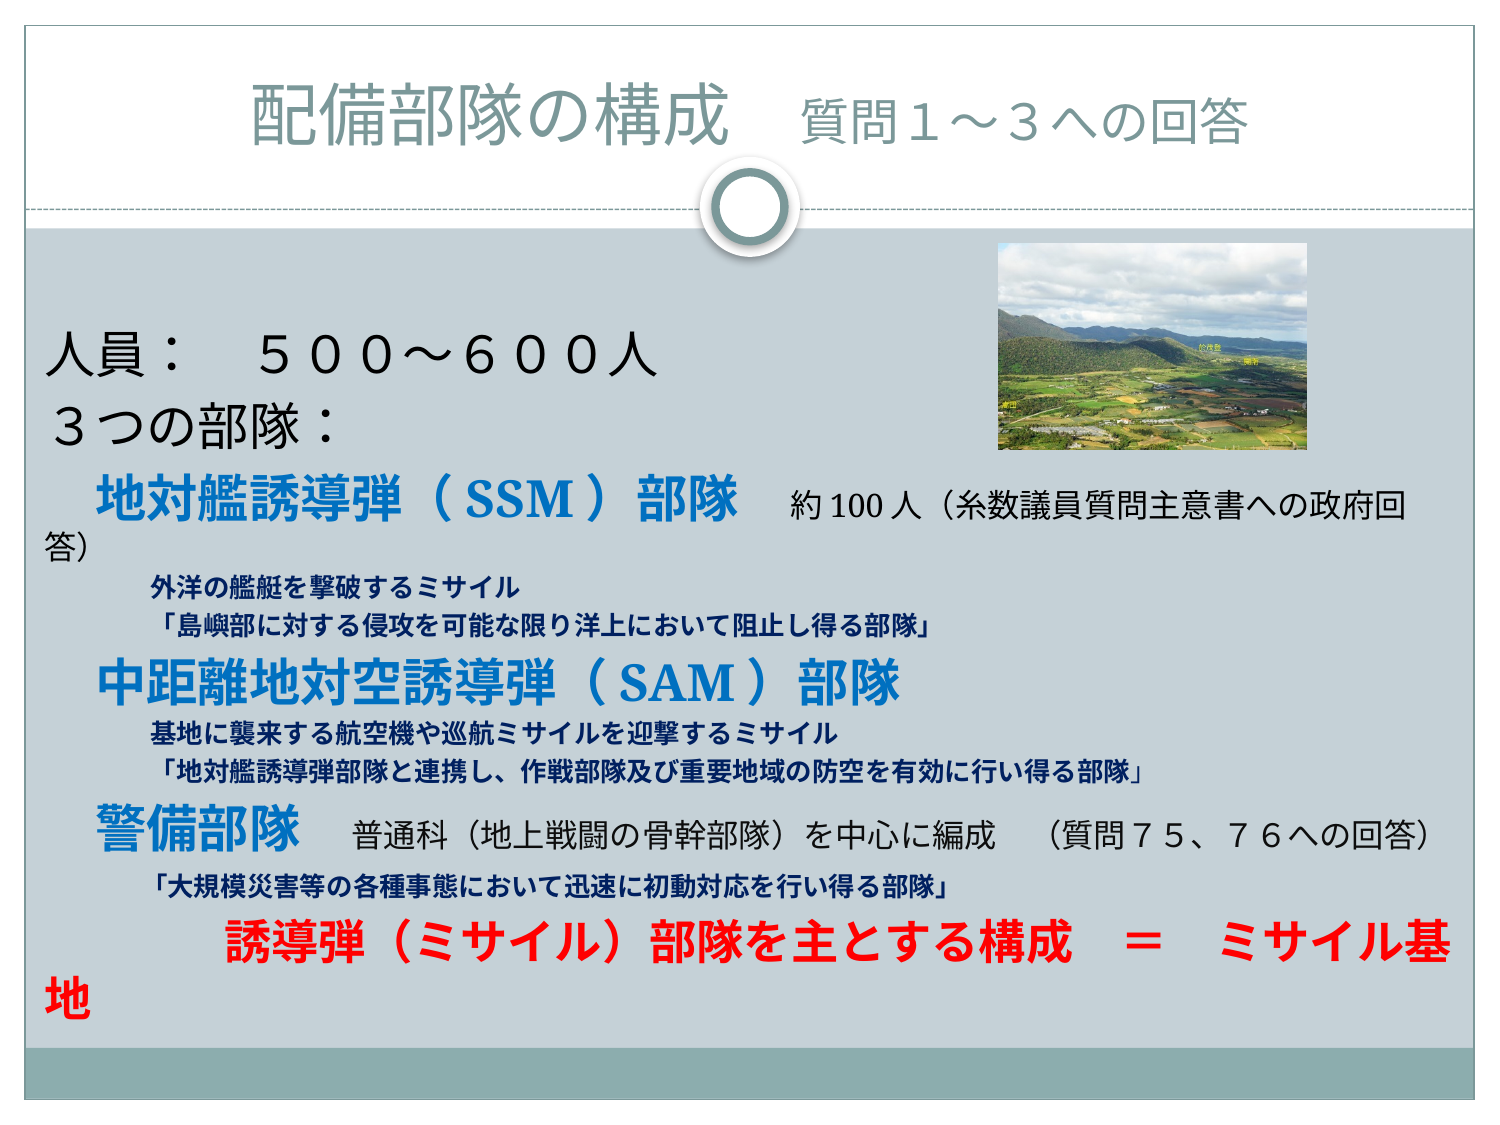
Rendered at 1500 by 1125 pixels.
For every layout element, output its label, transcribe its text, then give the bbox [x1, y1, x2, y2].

title 配備部隊の構成 質問１～３への回答 [49, 37, 1450, 162]
list 人員： ５００～６００人 ３つの部隊： 地対艦誘導弾（SSM）部隊 約100人（糸数議員質問主意書への政府回答） 外洋の艦艇を撃破するミサイル 「島嶼部に対する侵攻を可能な限り洋上において阻止し得る部隊」 中距離地対空誘導弾（SAM）部隊 基地に襲来する航空機や巡航ミサイルを迎撃するミサイル 「地対艦誘導弾部隊と連携し、作戦部隊及び重要地域の防空を有効に行い得る部隊」 警備部隊 普通科（地上戦闘の骨幹部隊）を中心に編成 （質問７５、７６への回答） 「大規模災害等の各種事態において迅速に初動対応を行い得る部隊」 誘導弾（ミサイル）部隊を主とする構成 ＝ ミサイル基地 [29, 243, 1483, 1035]
picture [997, 243, 1307, 450]
